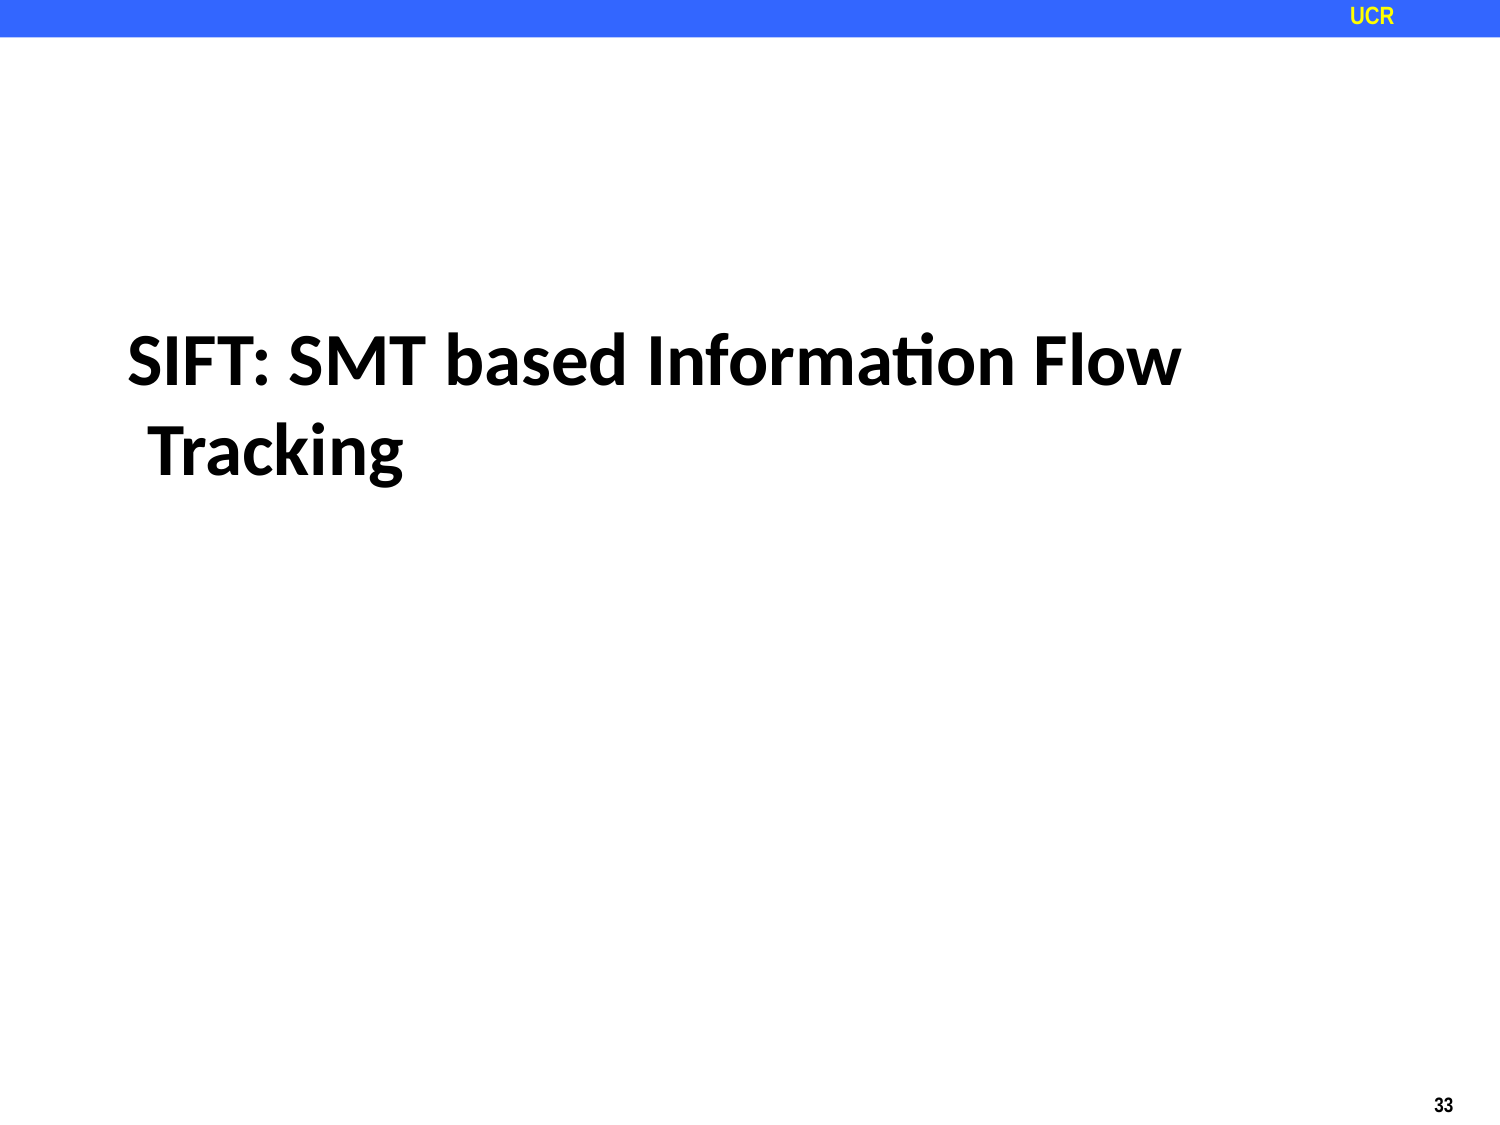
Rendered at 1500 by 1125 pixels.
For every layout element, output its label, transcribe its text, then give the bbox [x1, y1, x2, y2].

title SIFT: SMT based Information Flow Tracking [112, 279, 1388, 522]
